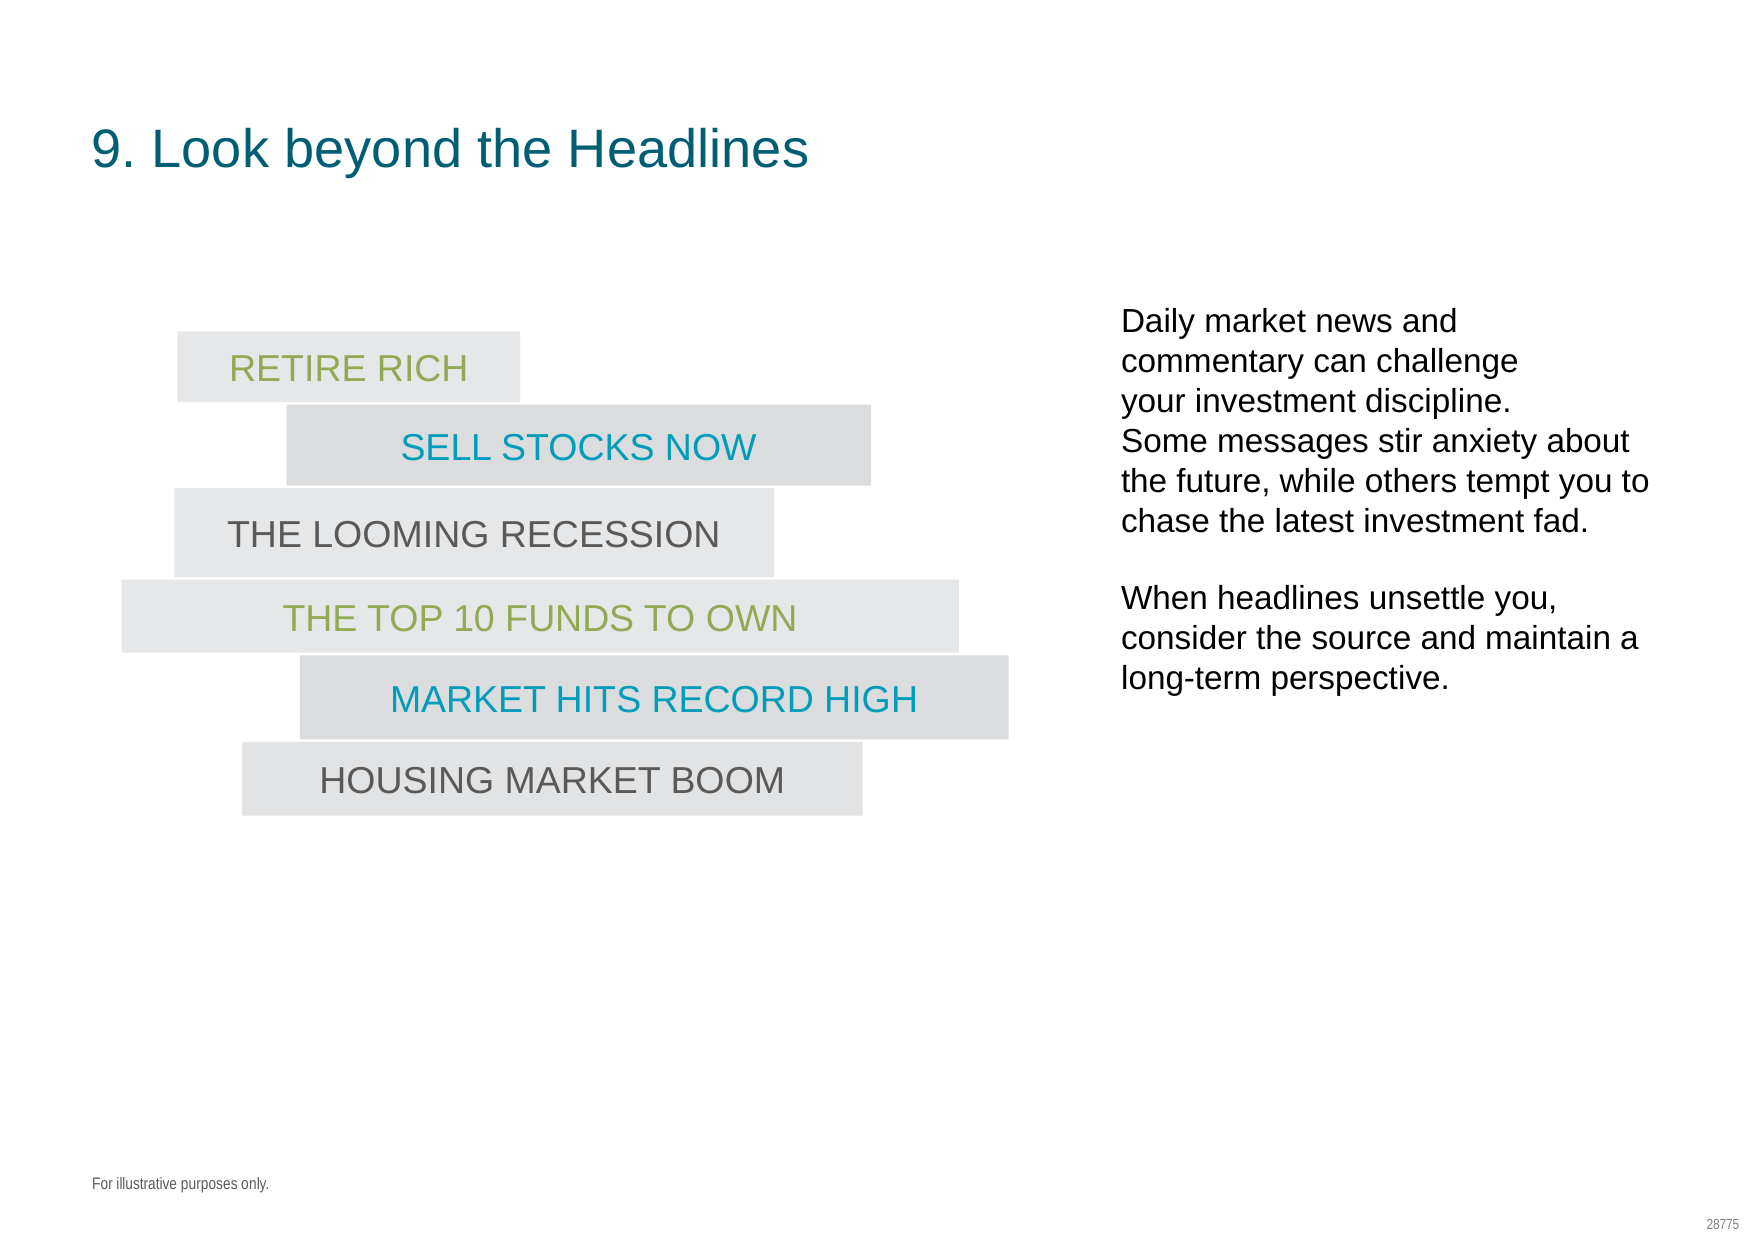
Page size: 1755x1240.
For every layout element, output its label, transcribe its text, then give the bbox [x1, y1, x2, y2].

text_box THE LOOMING RECESSION [174, 488, 774, 578]
list For illustrative purposes only. [92, 1129, 1608, 1194]
title 9. Look beyond the Headlines [76, 108, 1655, 192]
text_box MARKET HITS RECORD HIGH [299, 655, 1009, 740]
text_box Daily market news and commentary can challenge your investment discipline. Some messages stir anxiety about the future, while others tempt you to chase the latest investment fad. When headlines unsettle you, consider the source and maintain a long‑term perspective. [1106, 292, 1674, 891]
text_box HOUSING MARKET BOOM [242, 742, 863, 816]
text_box 28775 [1452, 1202, 1755, 1240]
text_box SELL STOCKS NOW [286, 404, 872, 486]
text_box THE TOP 10 FUNDS TO OWN [121, 579, 959, 653]
text_box RETIRE RICH [177, 331, 521, 403]
